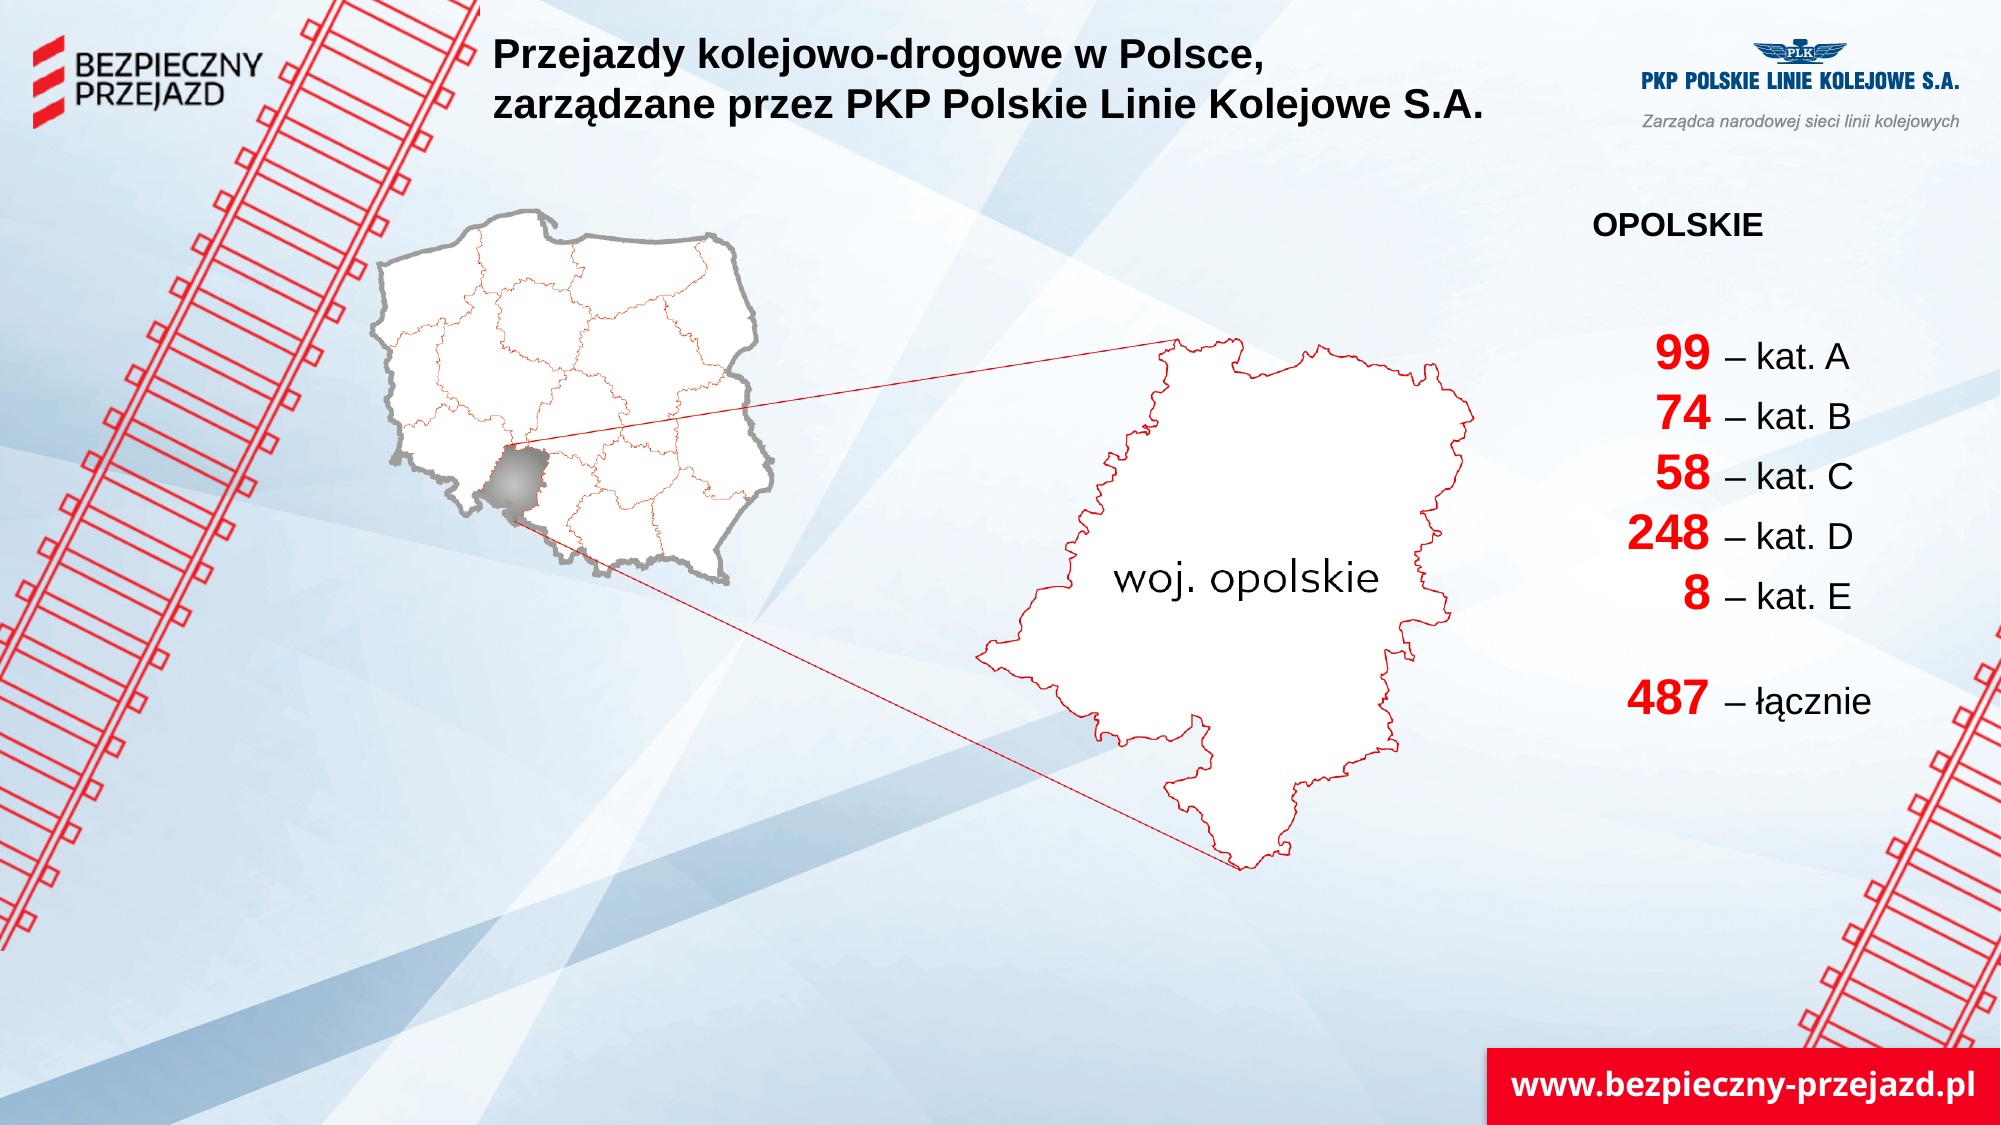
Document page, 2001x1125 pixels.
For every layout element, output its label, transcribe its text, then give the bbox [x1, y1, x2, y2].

text_box OPOLSKIE [1640, 195, 1779, 251]
picture [0, 0, 2001, 1125]
text_box [1486, 1079, 2000, 1125]
text_box Przejazdy kolejowo-drogowe w Polsce, zarządzane przez PKP Polskie Linie Kolejowe S.A. [484, 19, 1599, 135]
text_box [1640, 1047, 1750, 1055]
text_box 99 – kat. A 74 – kat. B 58 – kat. C 248 – kat. D 8 – kat. E 487 – łącznie [1640, 312, 2000, 733]
text_box www.bezpieczny-przejazd.pl [1496, 1055, 2000, 1110]
